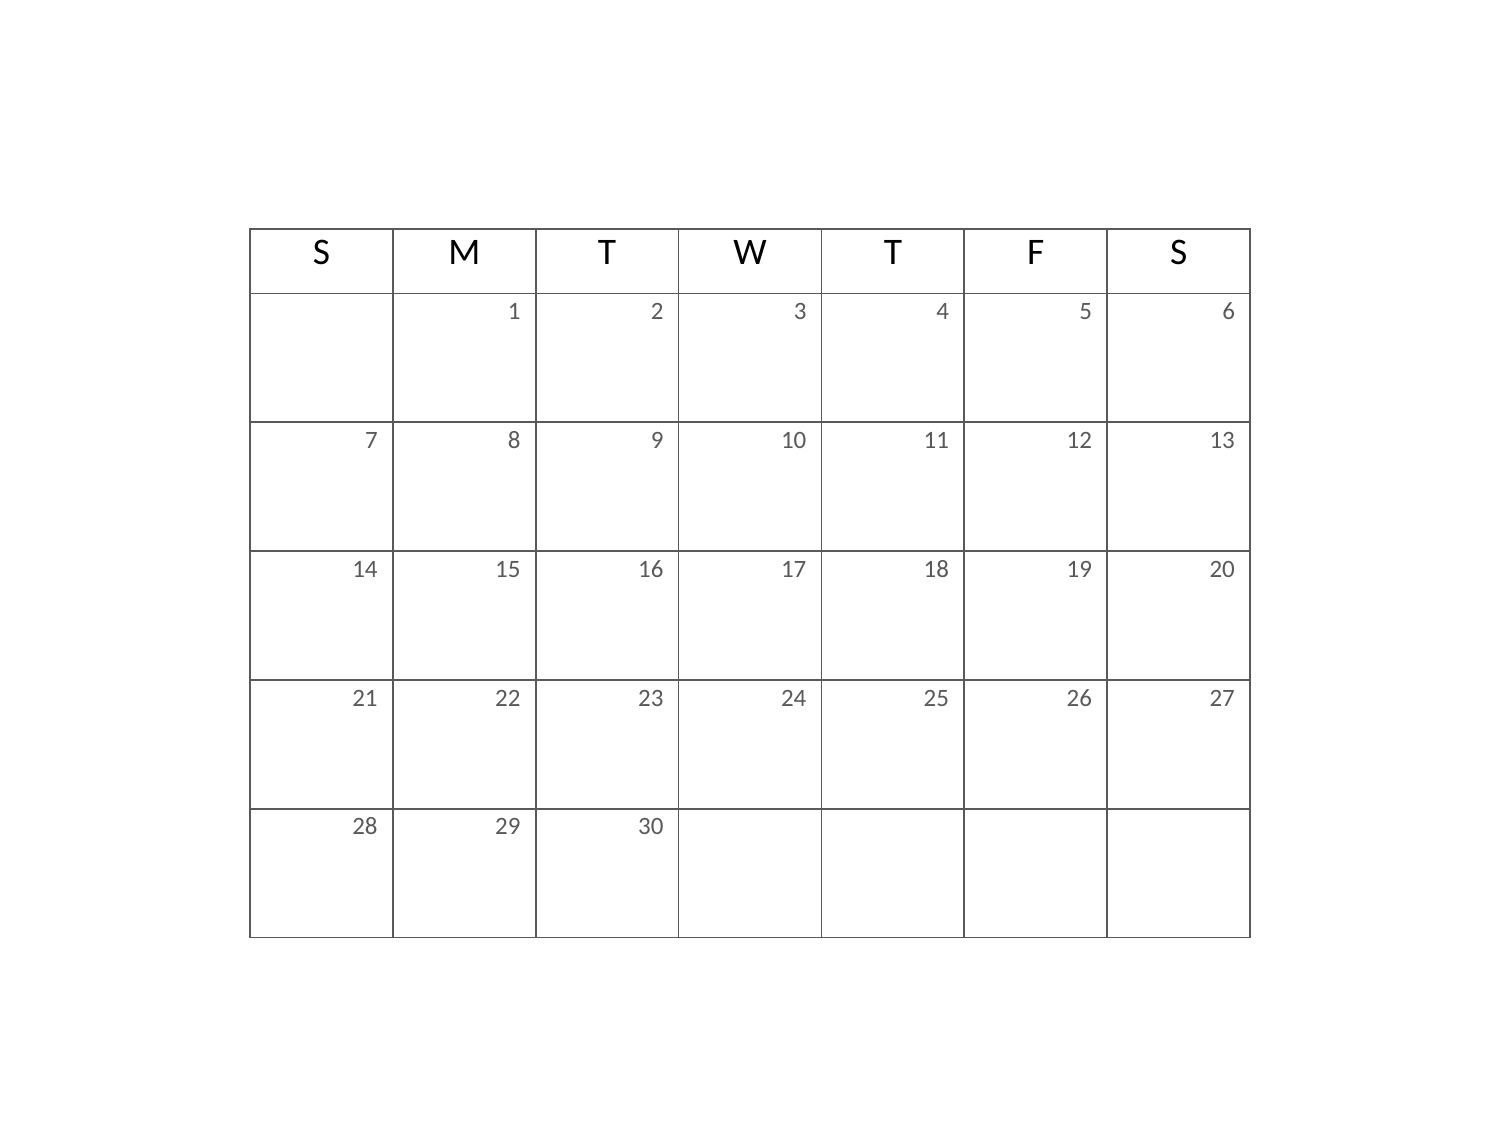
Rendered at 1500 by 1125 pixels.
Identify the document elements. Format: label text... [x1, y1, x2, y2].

table_cell 21 [251, 681, 392, 808]
table_cell [822, 810, 963, 937]
table_header S [1108, 230, 1249, 293]
table_cell 7 [251, 423, 392, 550]
table_cell 6 [1108, 294, 1249, 421]
table_cell 10 [679, 423, 821, 550]
table_cell 8 [394, 423, 535, 550]
table_cell 23 [537, 681, 678, 808]
table_cell 15 [394, 552, 535, 679]
table_cell 30 [537, 810, 678, 937]
table_cell 16 [537, 552, 678, 679]
table_cell 3 [679, 294, 821, 421]
table_header S [251, 230, 392, 293]
table_cell 18 [822, 552, 963, 679]
table_cell 28 [251, 810, 392, 937]
table_cell 22 [394, 681, 535, 808]
table_cell 14 [251, 552, 392, 679]
table_cell [251, 294, 392, 421]
table_cell [679, 810, 821, 937]
table_header W [679, 230, 821, 293]
table_cell 19 [965, 552, 1106, 679]
table_cell 12 [965, 423, 1106, 550]
table_header T [537, 230, 678, 293]
table_cell 2 [537, 294, 678, 421]
table_cell 26 [965, 681, 1106, 808]
table_cell 25 [822, 681, 963, 808]
table_cell 27 [1108, 681, 1249, 808]
table_header F [965, 230, 1106, 293]
table_cell 9 [537, 423, 678, 550]
table_cell 4 [822, 294, 963, 421]
table_cell 5 [965, 294, 1106, 421]
table_header M [394, 230, 535, 293]
table_cell 29 [394, 810, 535, 937]
table_cell 24 [679, 681, 821, 808]
table_cell 1 [394, 294, 535, 421]
table_cell 11 [822, 423, 963, 550]
table_header T [822, 230, 963, 293]
table_cell 17 [679, 552, 821, 679]
table_cell [965, 810, 1106, 937]
table_cell 13 [1108, 423, 1249, 550]
table_cell [1108, 810, 1249, 937]
table_cell 20 [1108, 552, 1249, 679]
